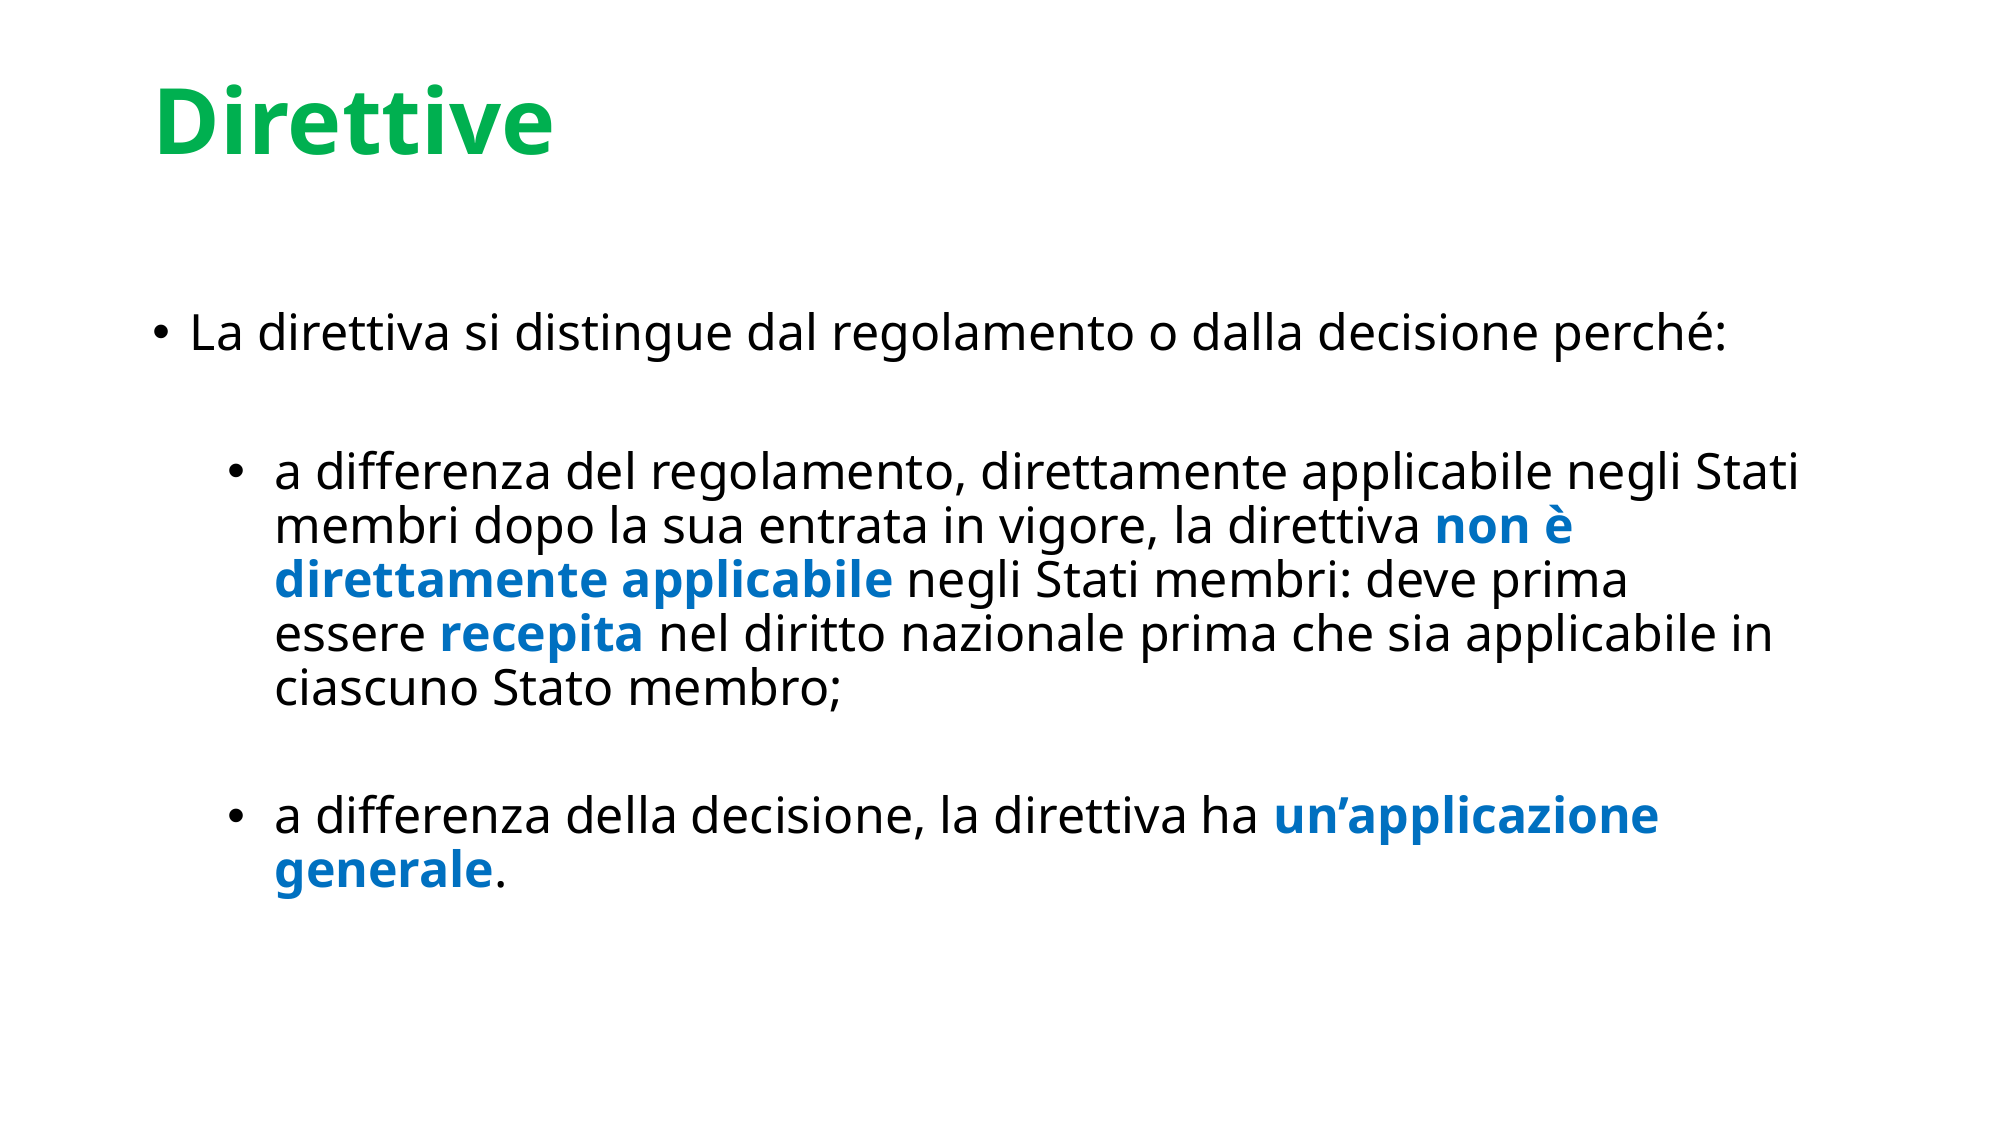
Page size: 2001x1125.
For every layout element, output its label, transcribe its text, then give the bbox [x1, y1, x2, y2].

list La direttiva si distingue dal regolamento o dalla decisione perché: a differenza del regolamento, direttamente applicabile negli Stati membri dopo la sua entrata in vigore, la direttiva non è direttamente applicabile negli Stati membri: deve prima essere recepita nel diritto nazionale prima che sia applicabile in ciascuno Stato membro; a differenza della decisione, la direttiva ha un’applicazione generale. [137, 299, 1863, 1014]
title Direttive [137, 59, 1863, 189]
